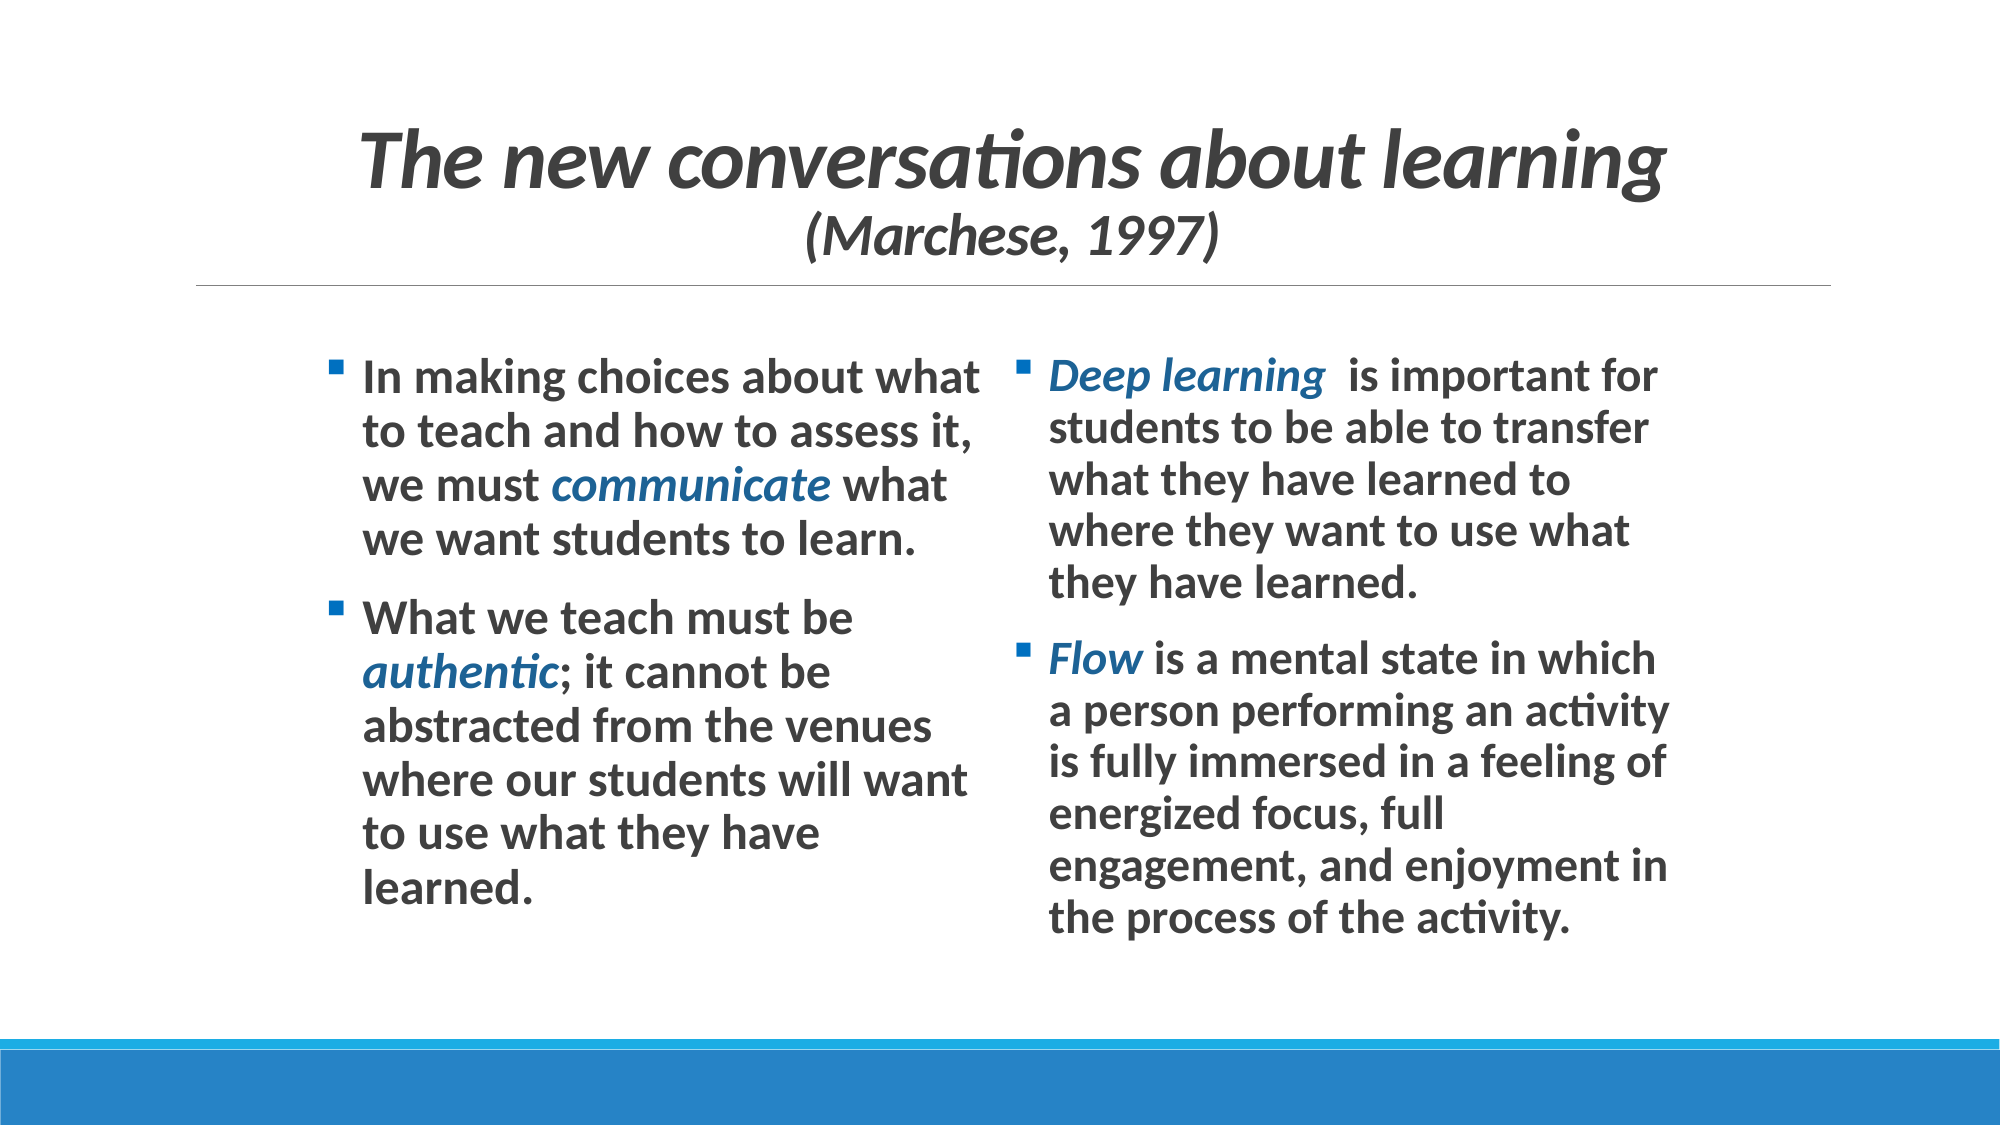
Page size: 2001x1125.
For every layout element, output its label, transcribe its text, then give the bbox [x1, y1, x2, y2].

list In making choices about what to teach and how to assess it, we must communicate what we want students to learn. What we teach must be authentic; it cannot be abstracted from the venues where our students will want to use what they have learned. [324, 342, 988, 990]
title The new conversations about learning (Marchese, 1997) [337, 108, 1688, 276]
list Deep learning is important for students to be able to transfer what they have learned to where they want to use what they have learned. Flow is a mental state in which a person performing an activity is fully immersed in a feeling of energized focus, full engagement, and enjoyment in the process of the activity. [1012, 342, 1675, 990]
